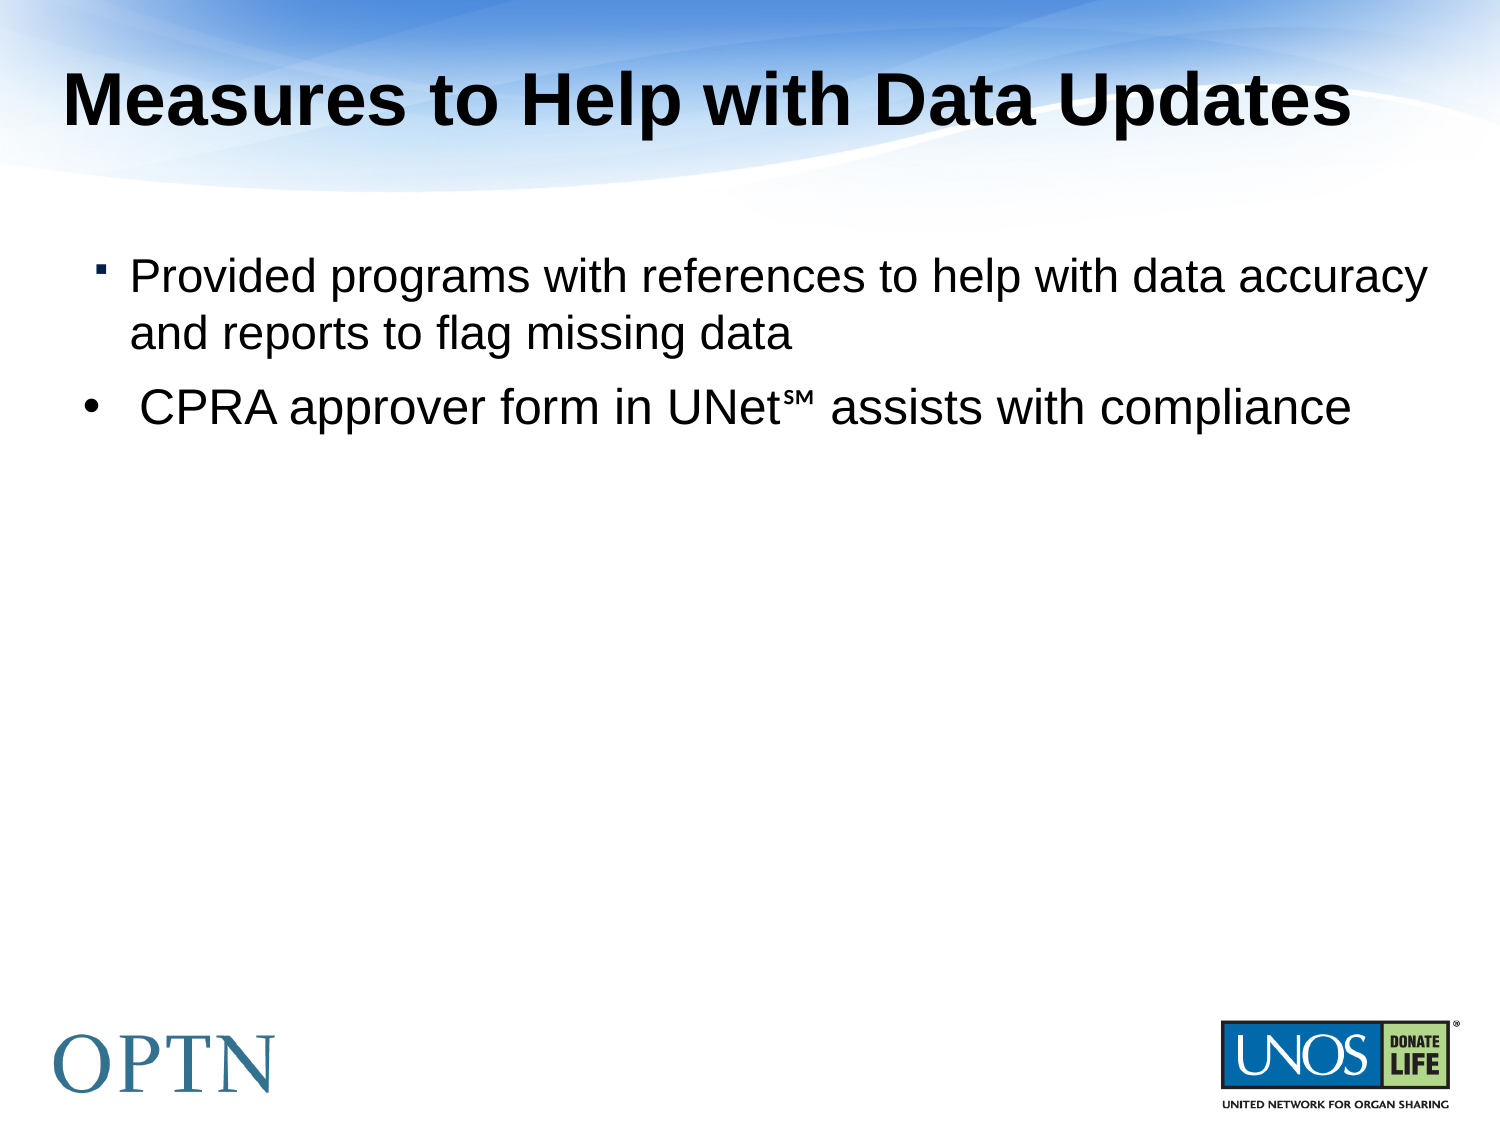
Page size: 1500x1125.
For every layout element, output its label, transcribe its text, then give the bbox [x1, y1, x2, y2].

text_box CPRA approver form in UNet℠ assists with compliance [68, 367, 1412, 443]
title Measures to Help with Data Updates [47, 25, 1482, 166]
list Provided programs with references to help with data accuracy and reports to flag missing data [78, 237, 1482, 368]
picture [0, 0, 1500, 1125]
